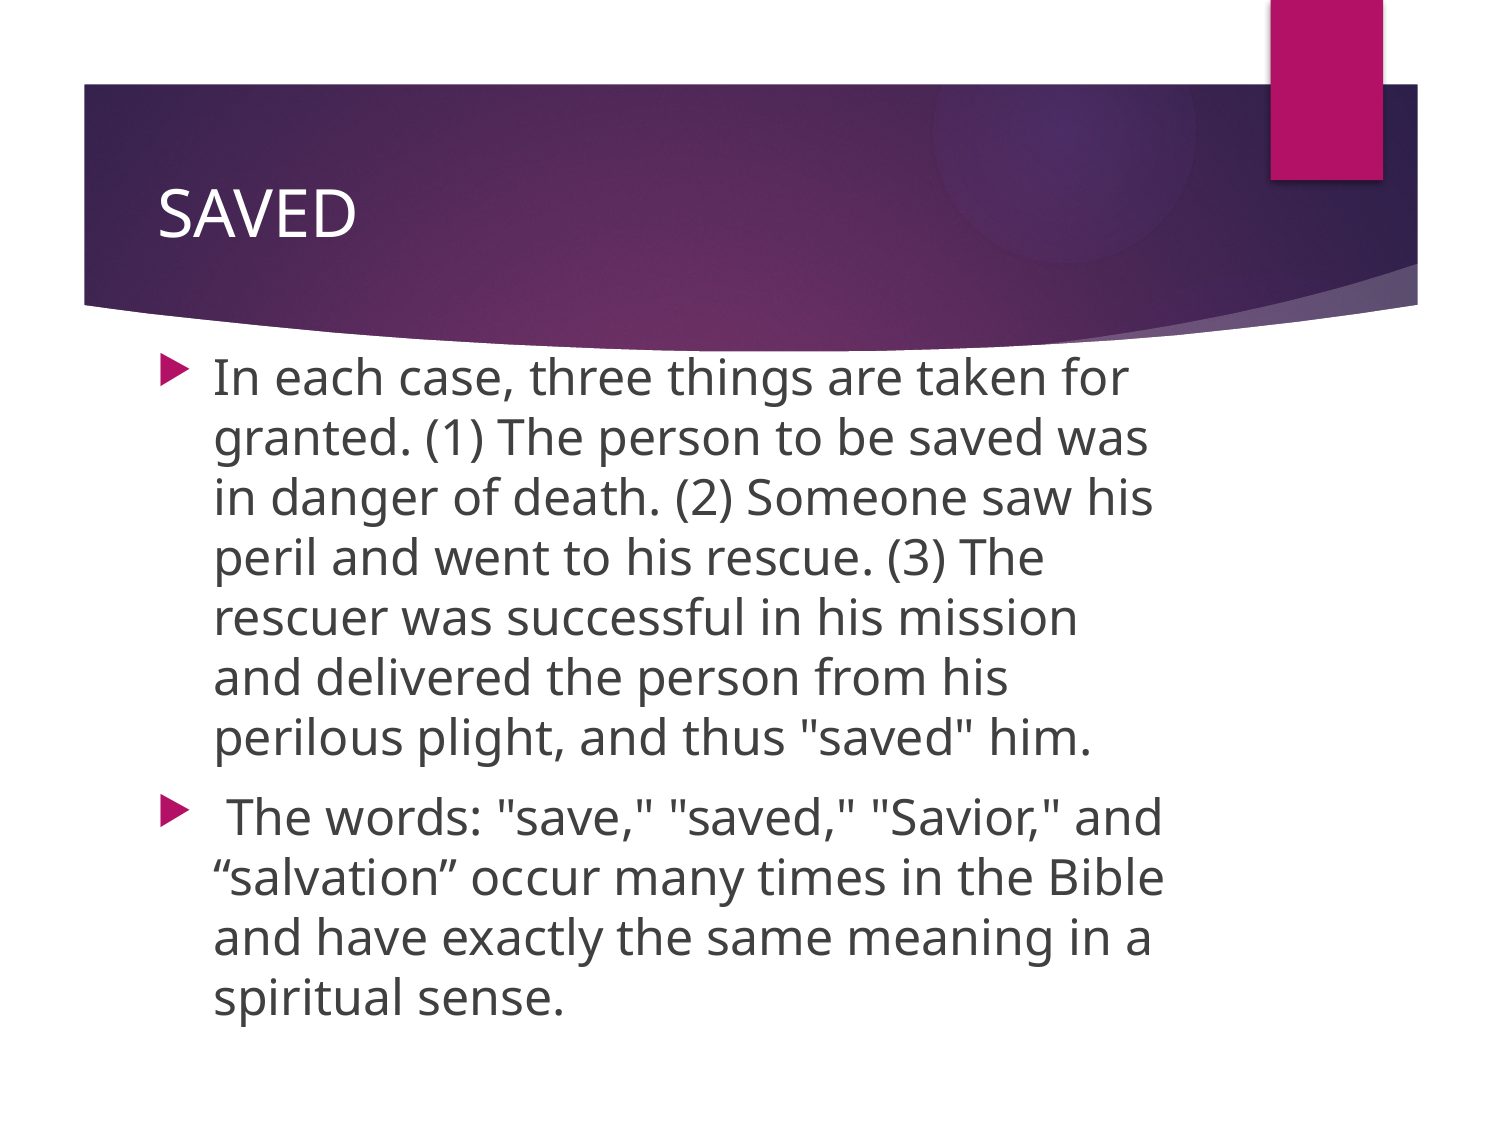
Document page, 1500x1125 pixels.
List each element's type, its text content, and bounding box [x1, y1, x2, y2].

title SAVED [142, 152, 1183, 269]
list In each case, three things are taken for granted. (1) The person to be saved was in danger of death. (2) Someone saw his peril and went to his rescue. (3) The rescuer was successful in his mission and delivered the person from his perilous plight, and thus "saved" him. The words: "save," "saved," "Savior," and “salvation” occur many times in the Bible and have exactly the same meaning in a spiritual sense. [141, 337, 1183, 1017]
